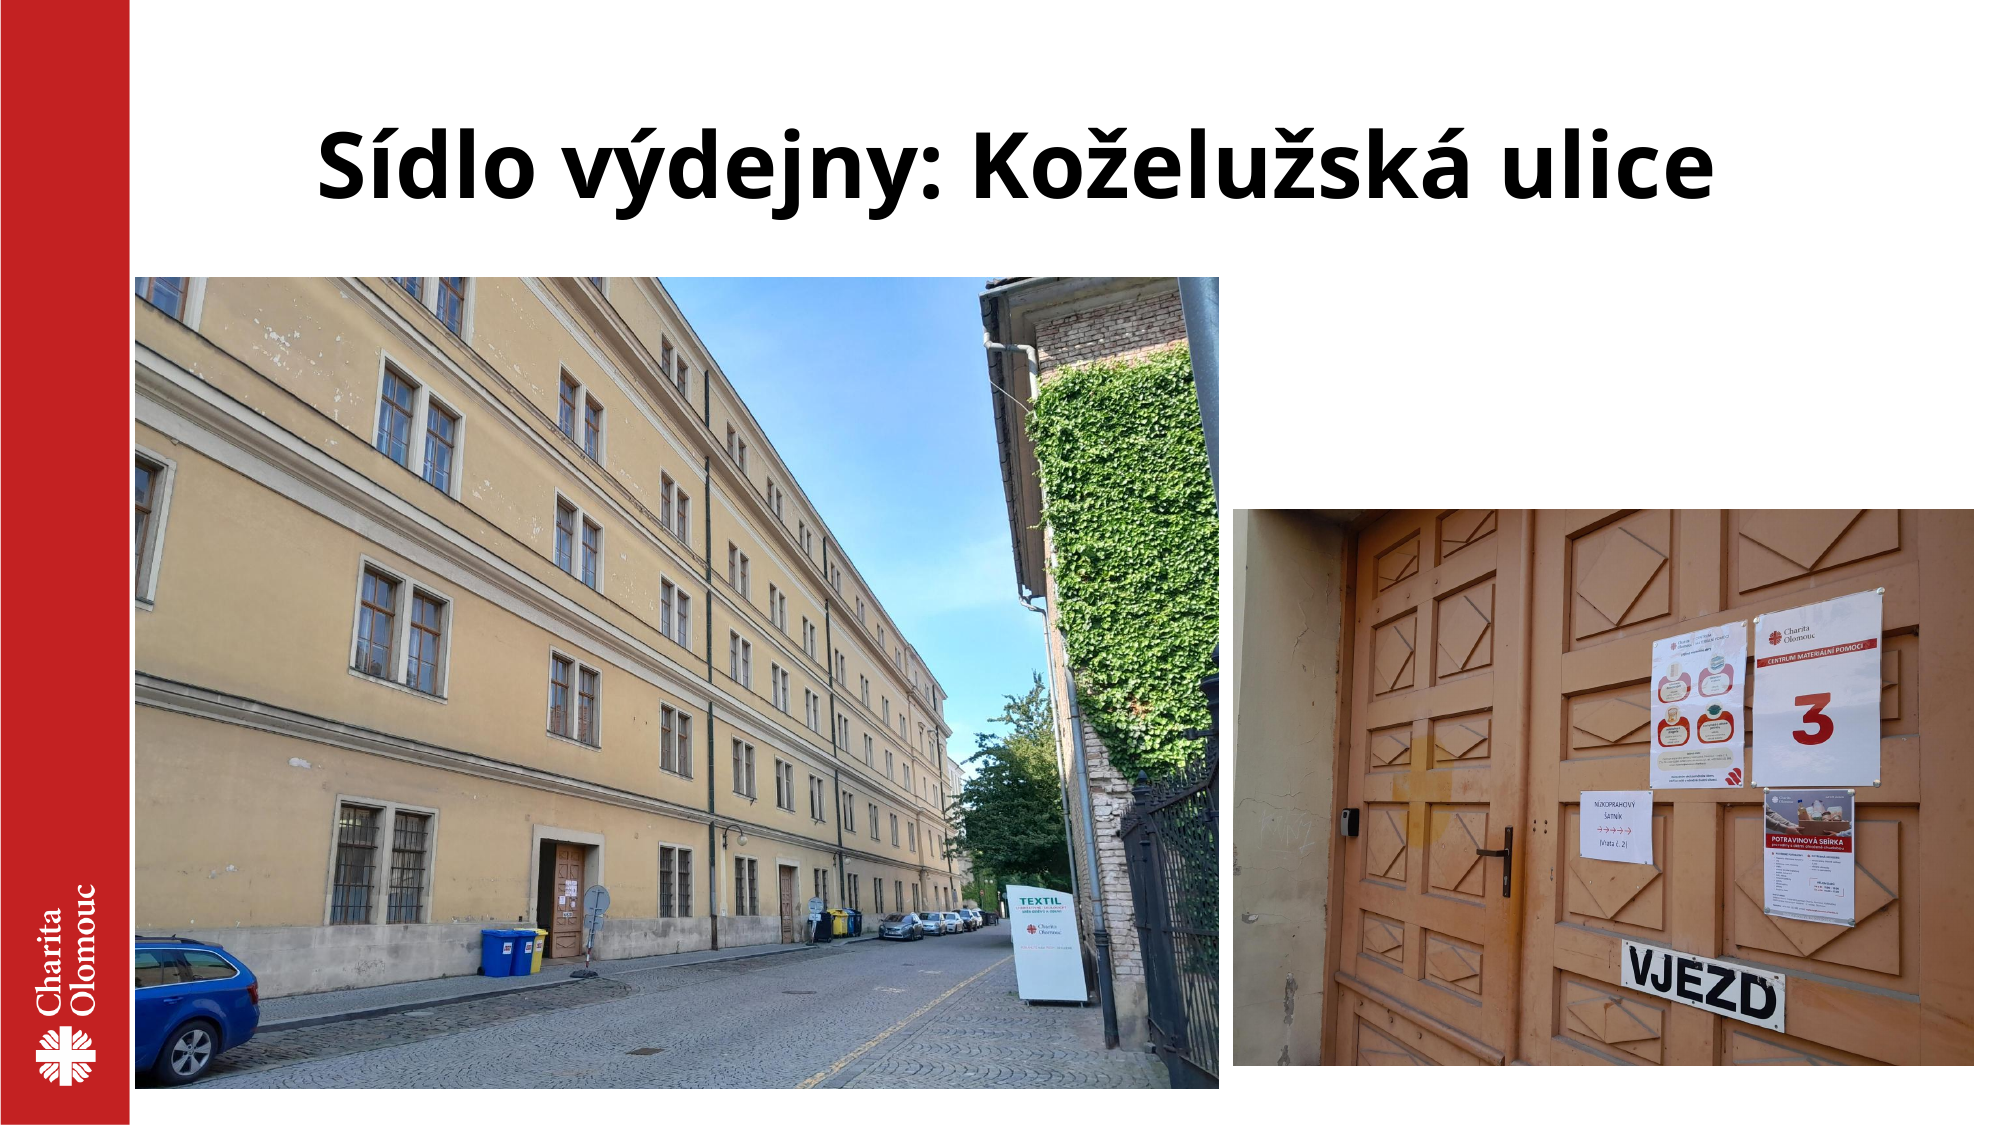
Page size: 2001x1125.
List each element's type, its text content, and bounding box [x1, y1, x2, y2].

title Sídlo výdejny: Koželužská ulice [137, 59, 1921, 278]
picture [135, 277, 1219, 1089]
picture [0, 0, 130, 1125]
picture [1233, 509, 1974, 1066]
